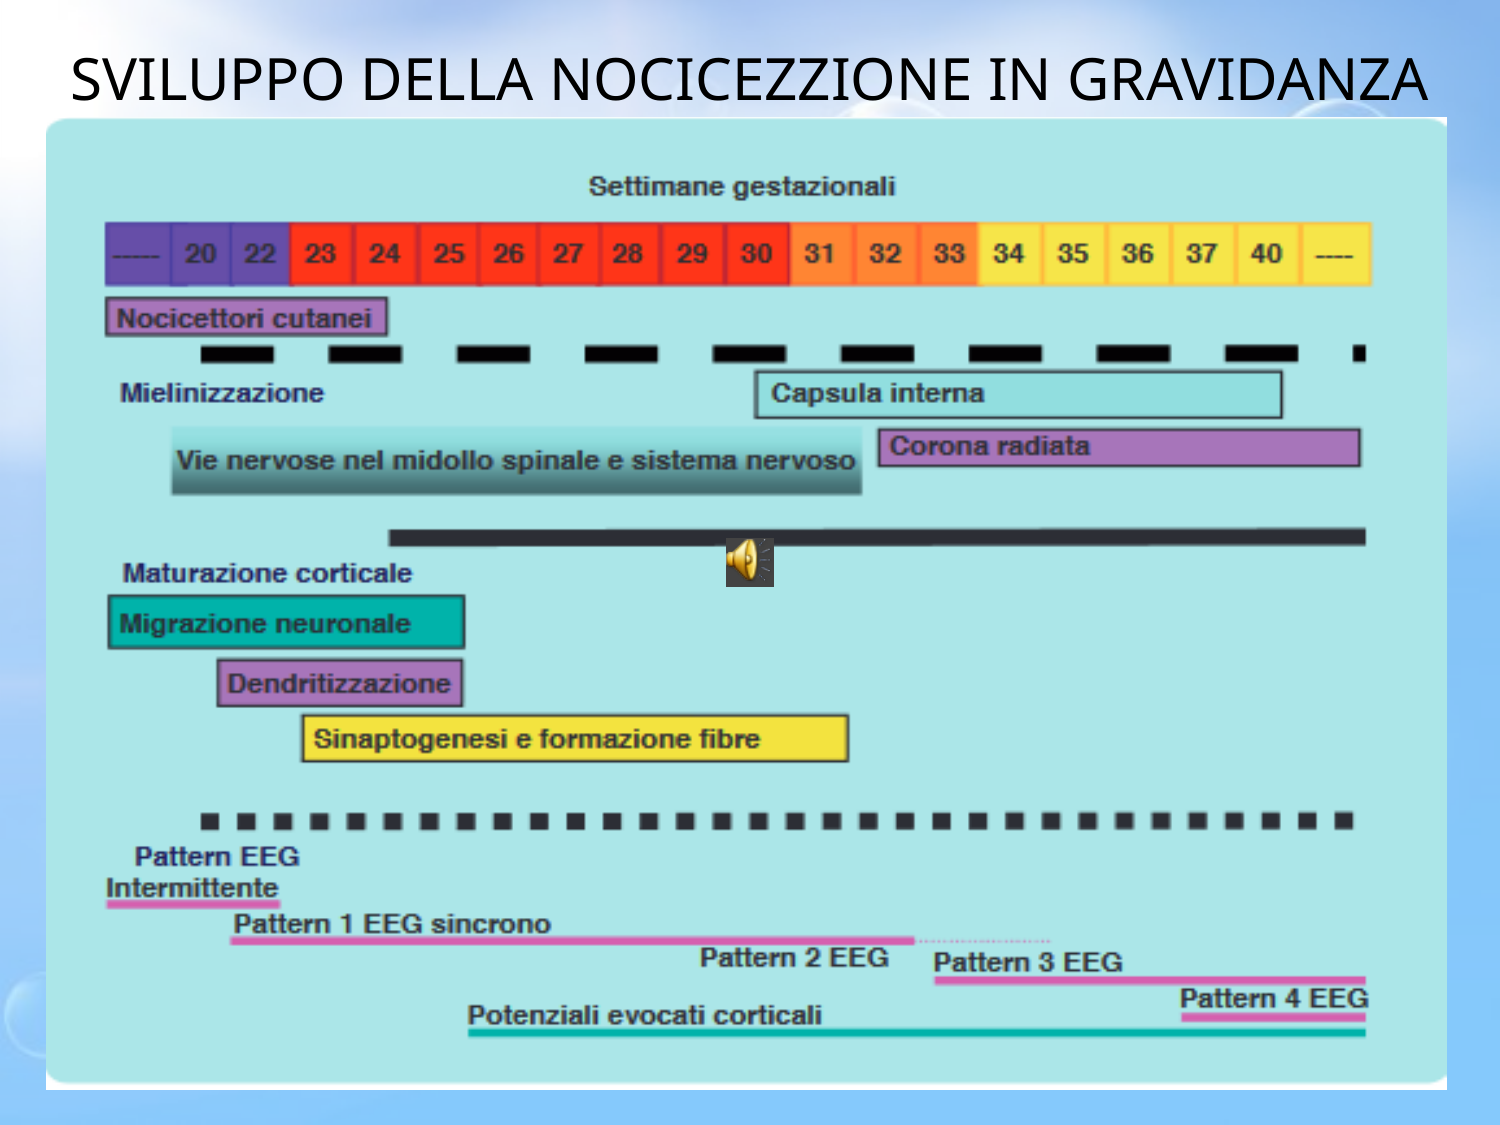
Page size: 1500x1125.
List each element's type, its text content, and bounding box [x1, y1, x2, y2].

title SVILUPPO DELLA NOCICEZZIONE IN GRAVIDANZA [0, 23, 1500, 131]
picture [724, 537, 776, 588]
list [46, 116, 1447, 1090]
